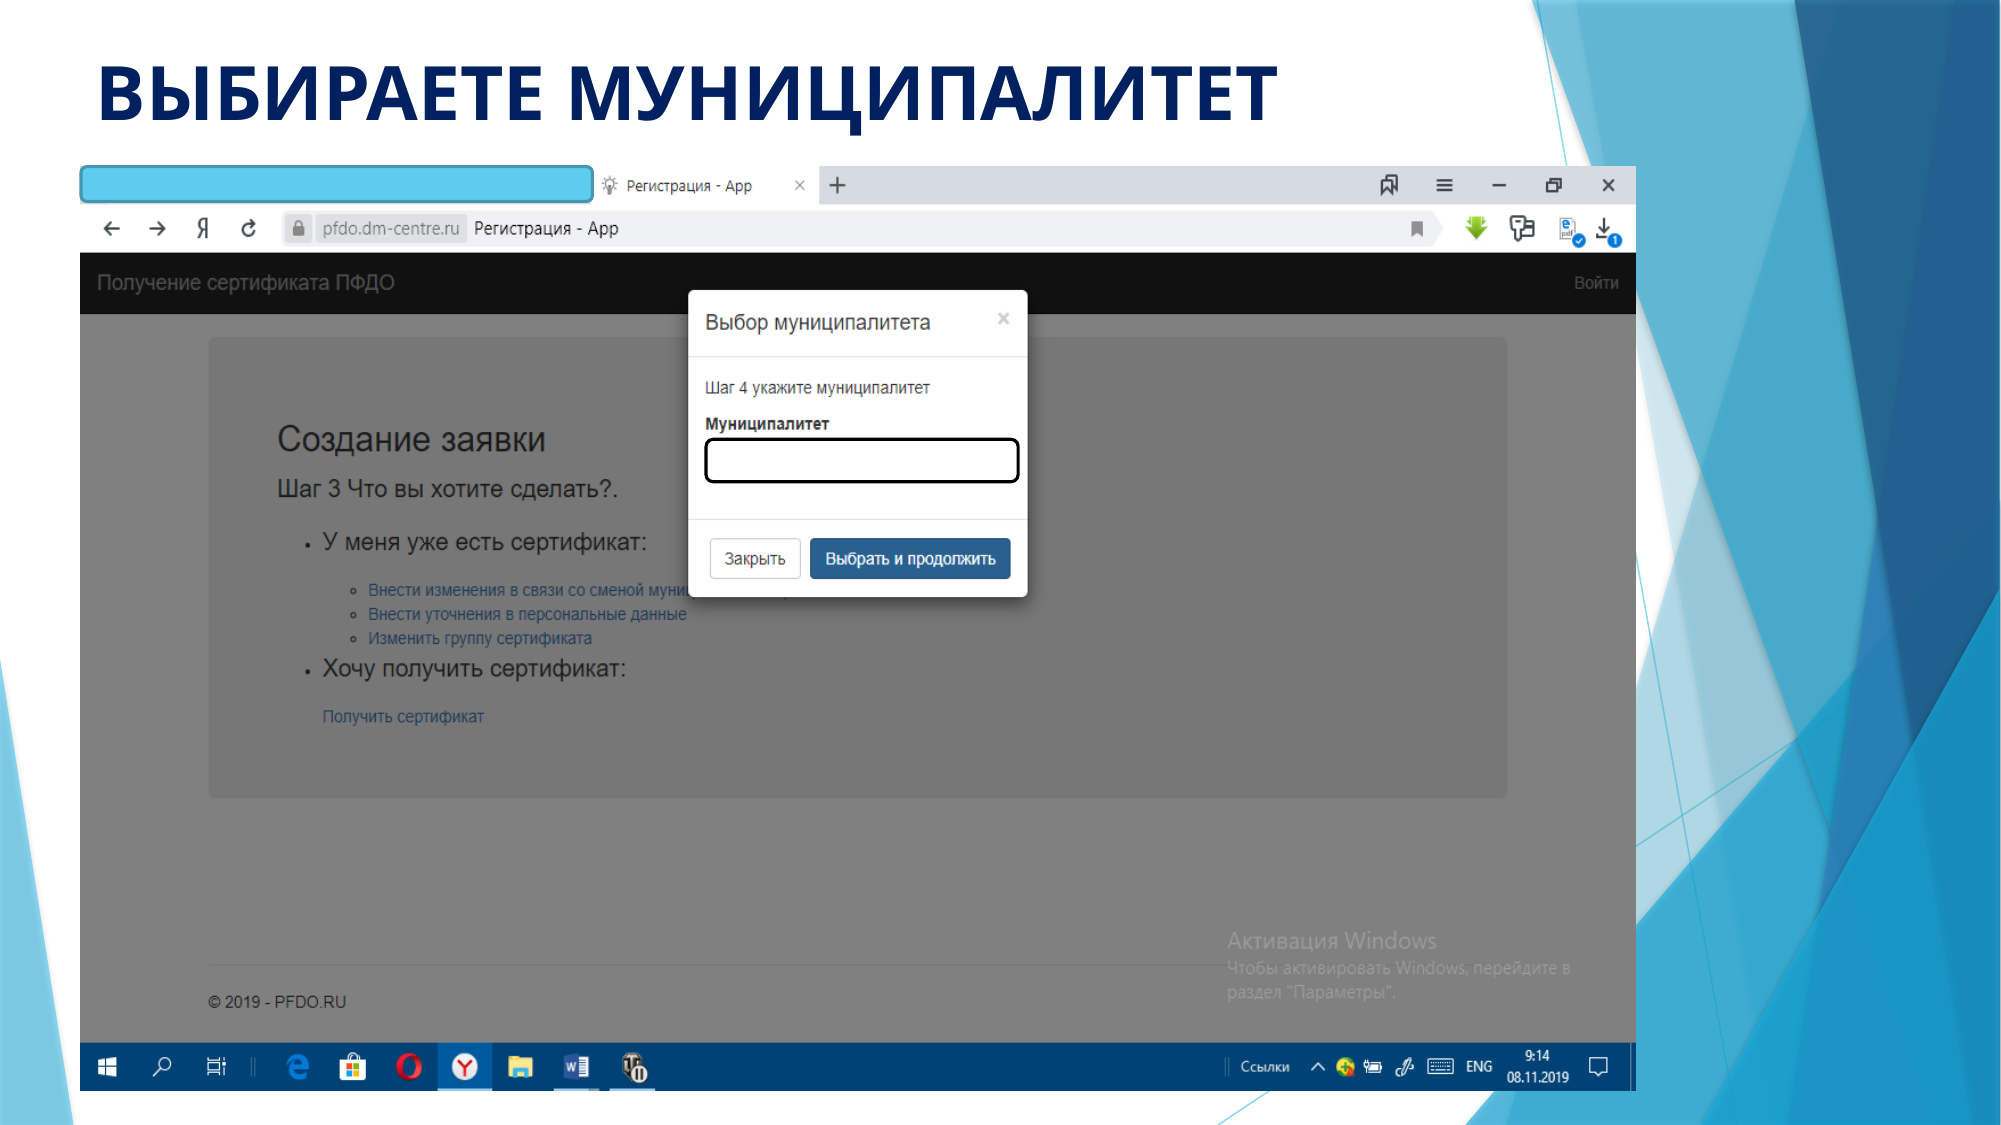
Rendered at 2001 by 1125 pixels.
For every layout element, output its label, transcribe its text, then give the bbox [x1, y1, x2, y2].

picture [80, 166, 1637, 1091]
text_box ВЫБИРАЕТЕ МУНИЦИПАЛИТЕТ [80, 37, 1343, 143]
